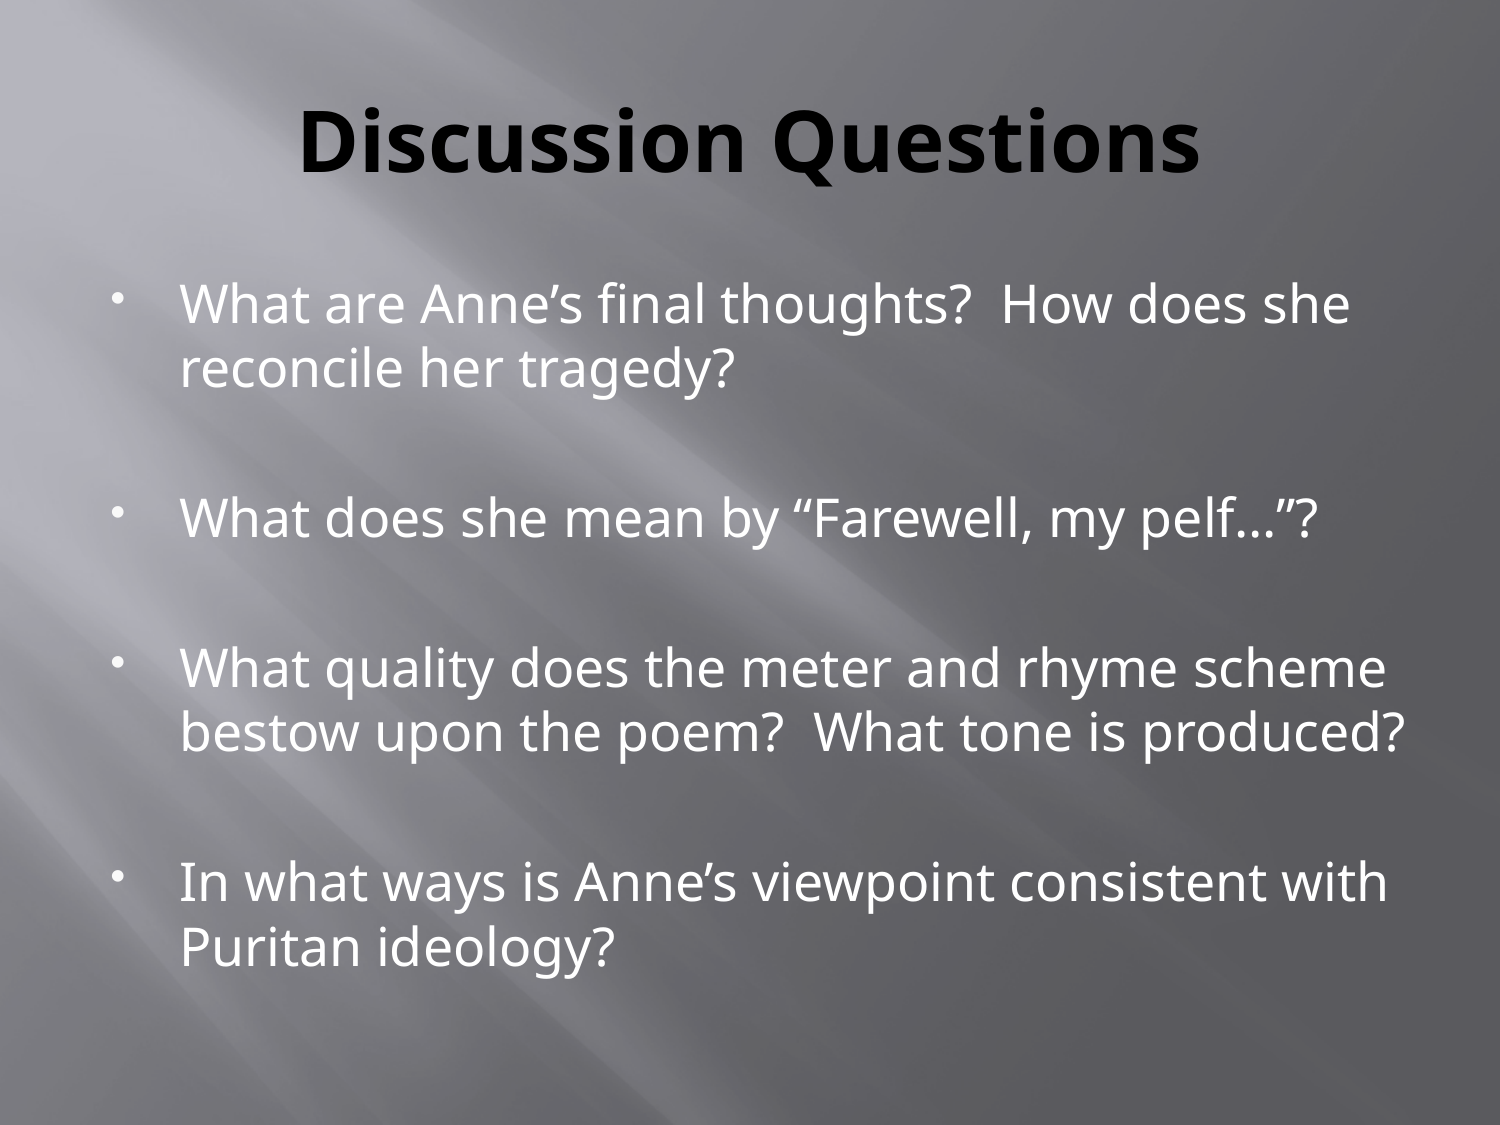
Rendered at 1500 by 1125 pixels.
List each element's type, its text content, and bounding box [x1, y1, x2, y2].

list What are Anne’s final thoughts? How does she reconcile her tragedy? What does she mean by “Farewell, my pelf…”? What quality does the meter and rhyme scheme bestow upon the poem? What tone is produced? In what ways is Anne’s viewpoint consistent with Puritan ideology? [75, 262, 1425, 1035]
title Discussion Questions [75, 45, 1425, 233]
